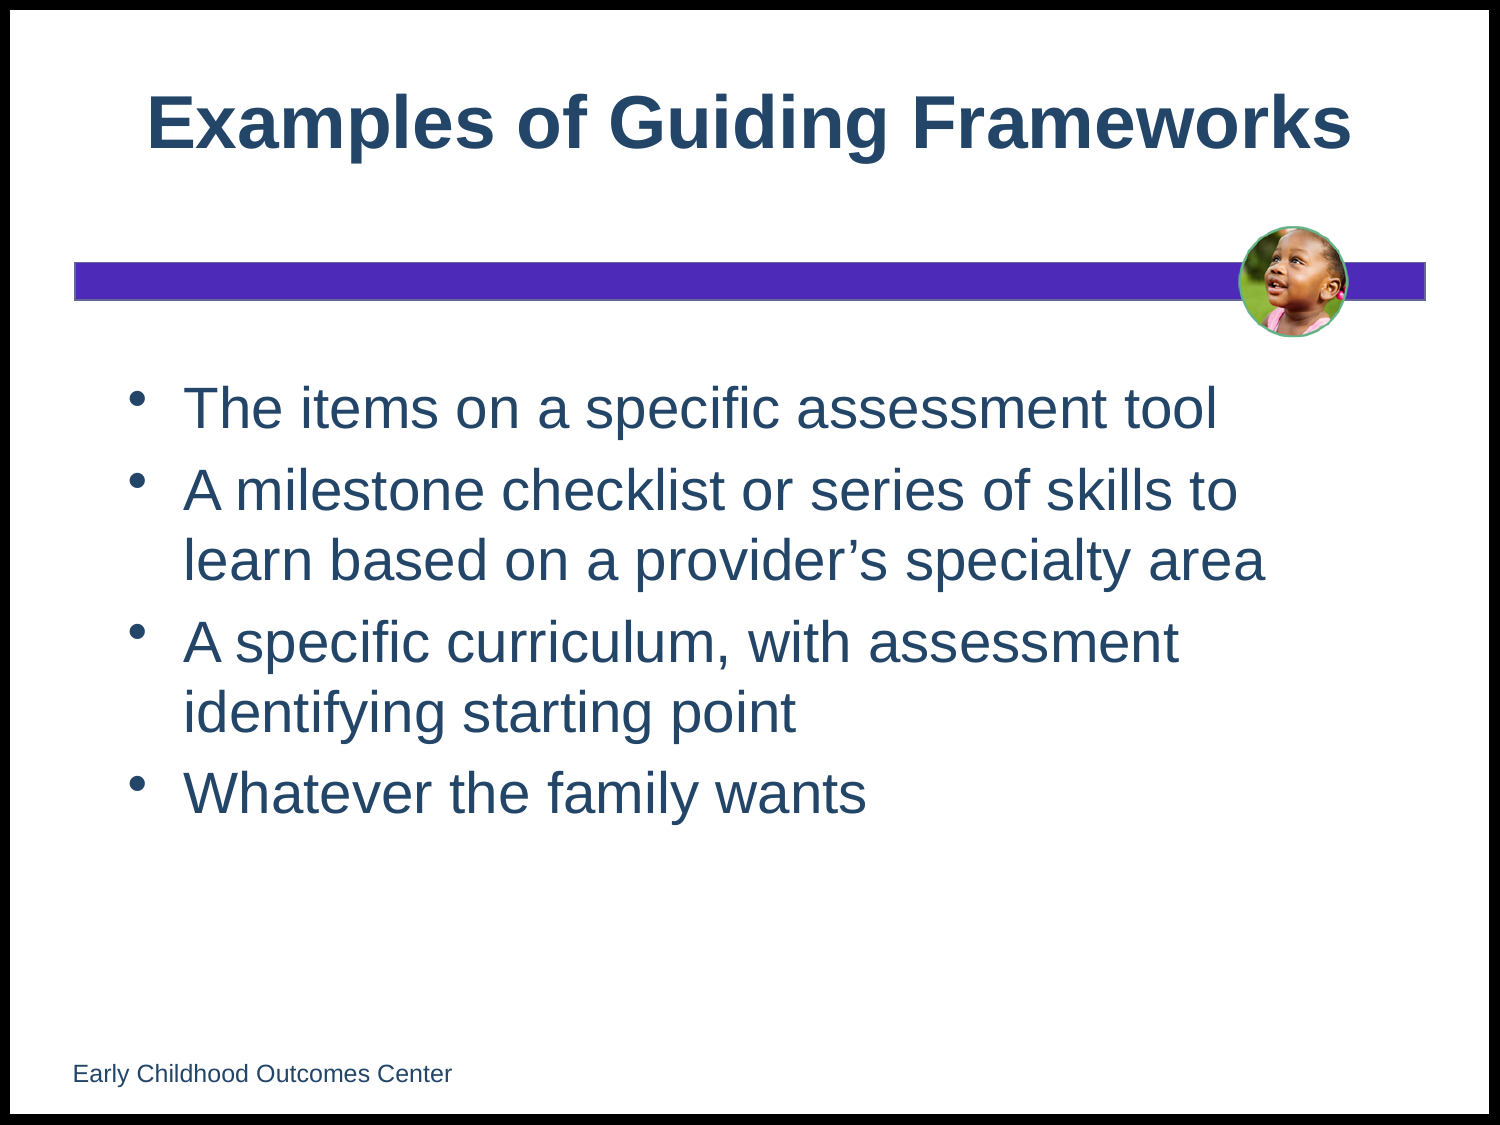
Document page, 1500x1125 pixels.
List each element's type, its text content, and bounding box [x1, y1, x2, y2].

title Examples of Guiding Frameworks [87, 24, 1413, 213]
list The items on a specific assessment tool A milestone checklist or series of skills to learn based on a provider’s specialty area A specific curriculum, with assessment identifying starting point Whatever the family wants [112, 362, 1388, 1051]
picture [1237, 224, 1350, 338]
footer Early Childhood Outcomes Center [25, 1042, 501, 1103]
